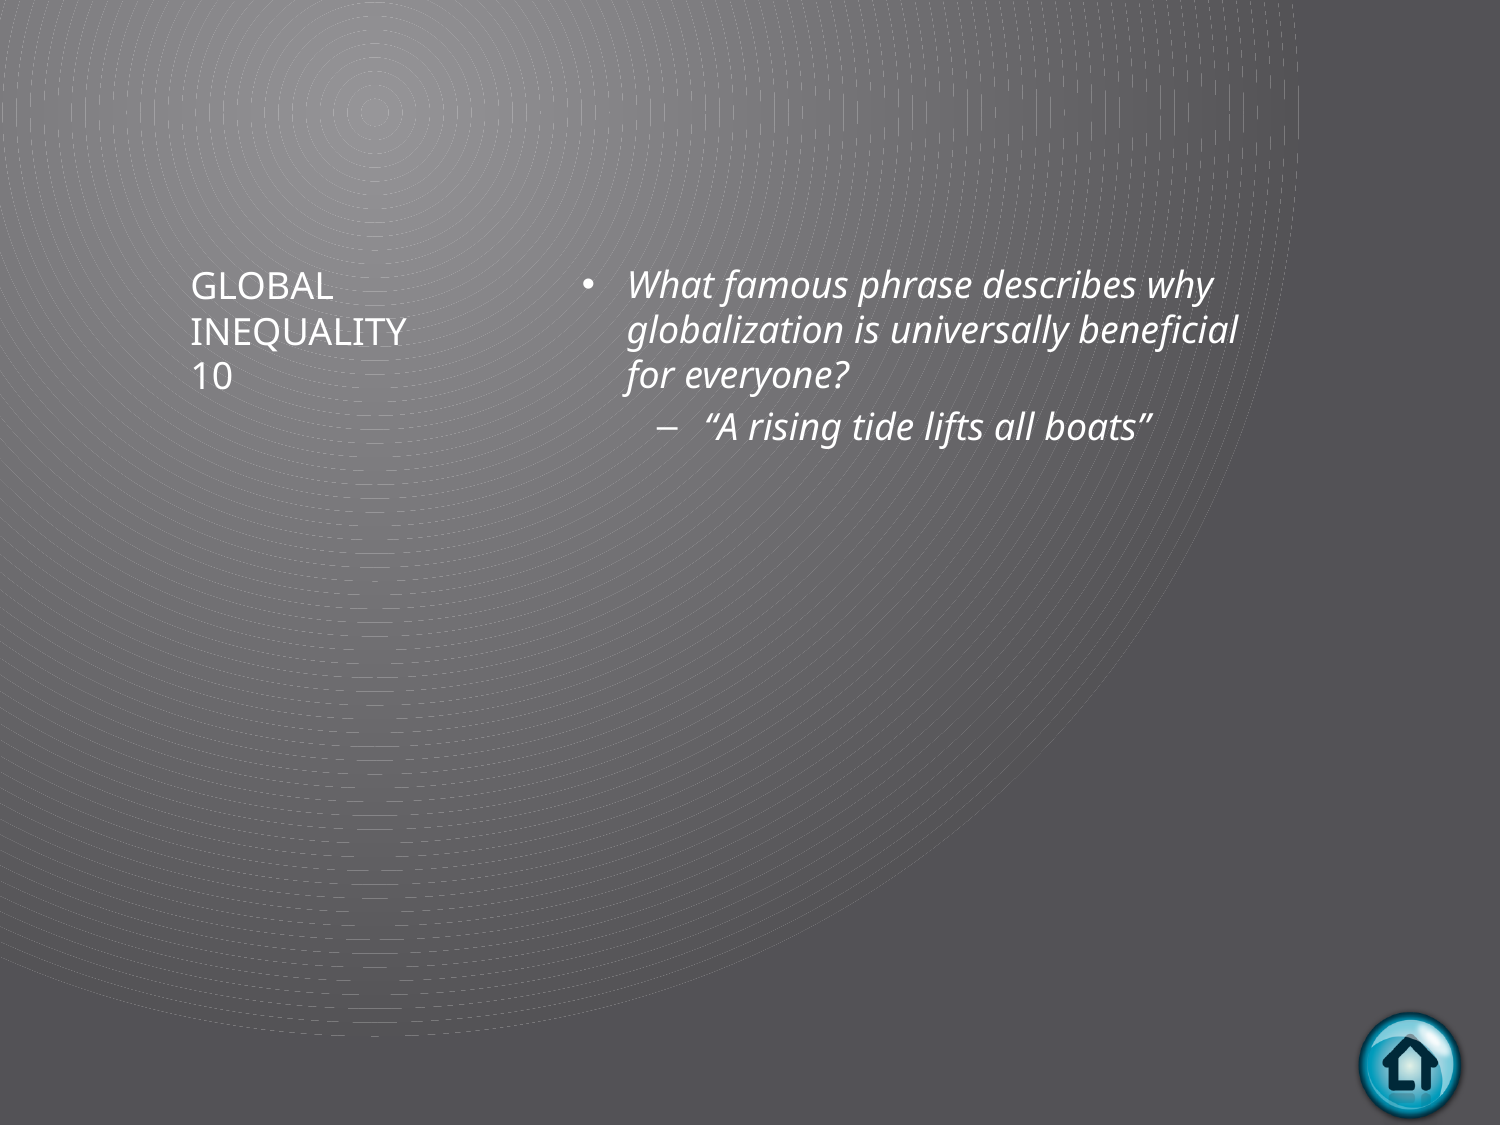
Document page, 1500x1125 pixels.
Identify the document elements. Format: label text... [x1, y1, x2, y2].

list What famous phrase describes why globalization is universally beneficial for everyone? “A rising tide lifts all boats” [566, 253, 1260, 891]
title Global inequality 10 [175, 254, 516, 580]
picture [1349, 1006, 1469, 1125]
